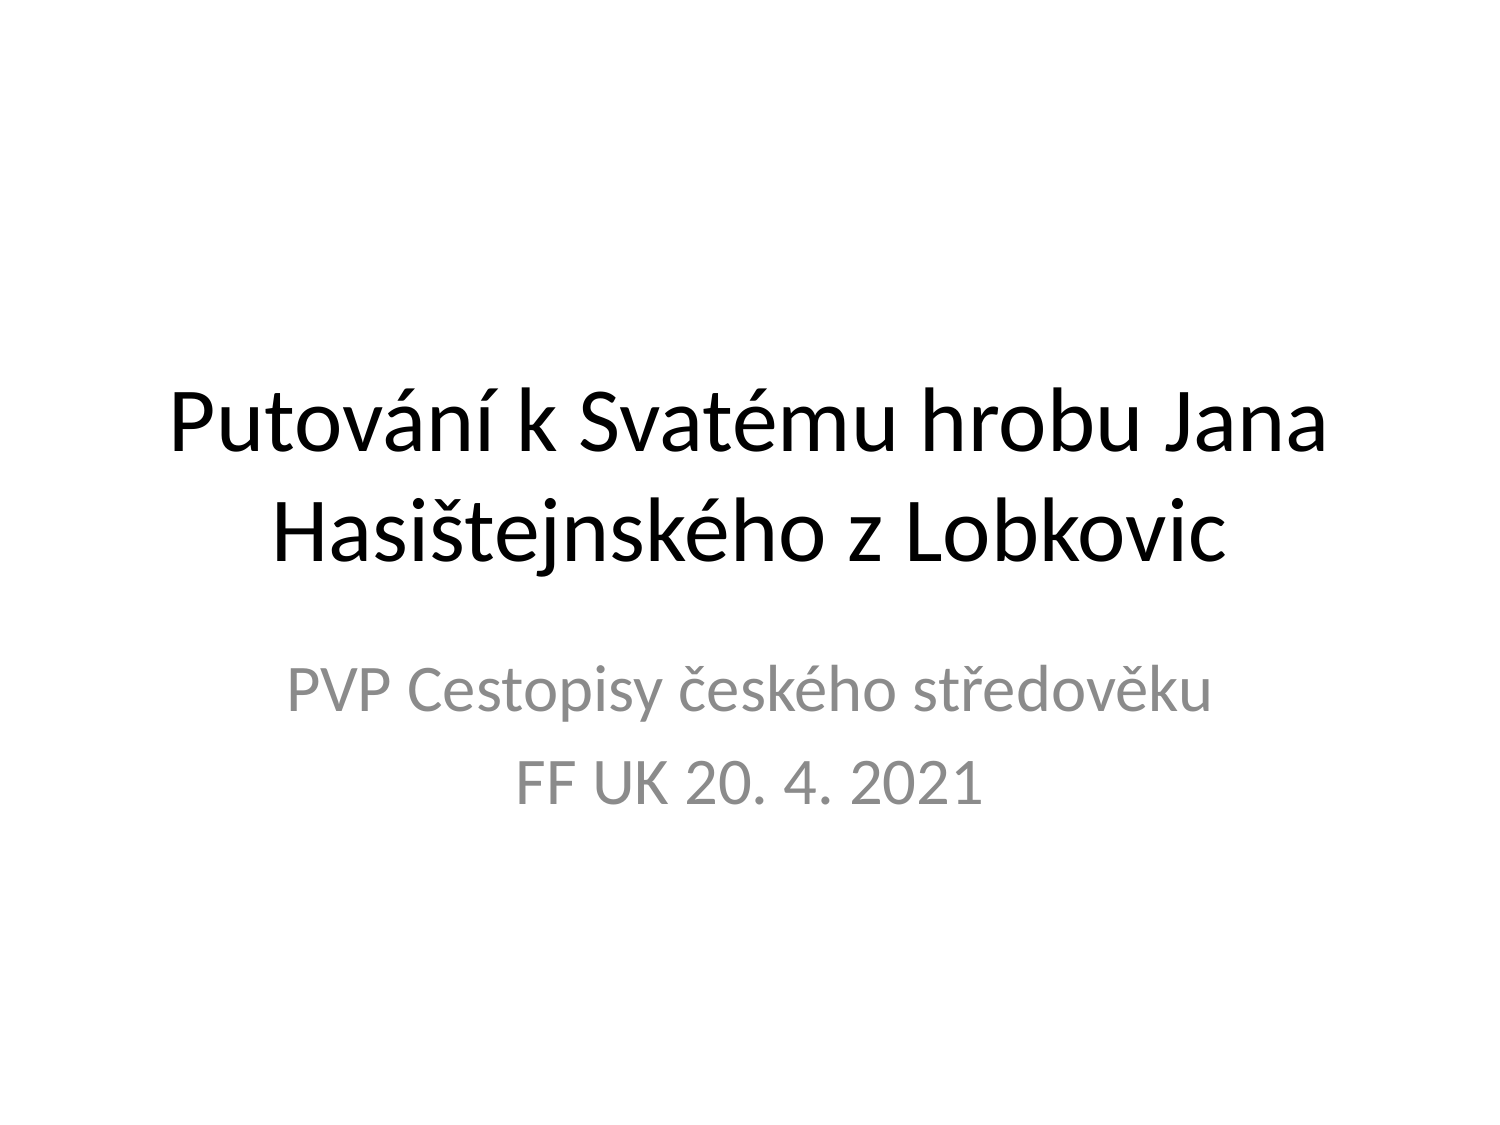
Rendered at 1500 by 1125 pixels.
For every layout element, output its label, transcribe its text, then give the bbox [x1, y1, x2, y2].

subtitle PVP Cestopisy českého středověku FF UK 20. 4. 2021 [225, 637, 1275, 925]
title Putování k Svatému hrobu Jana Hasištejnského z Lobkovic [112, 349, 1388, 591]
